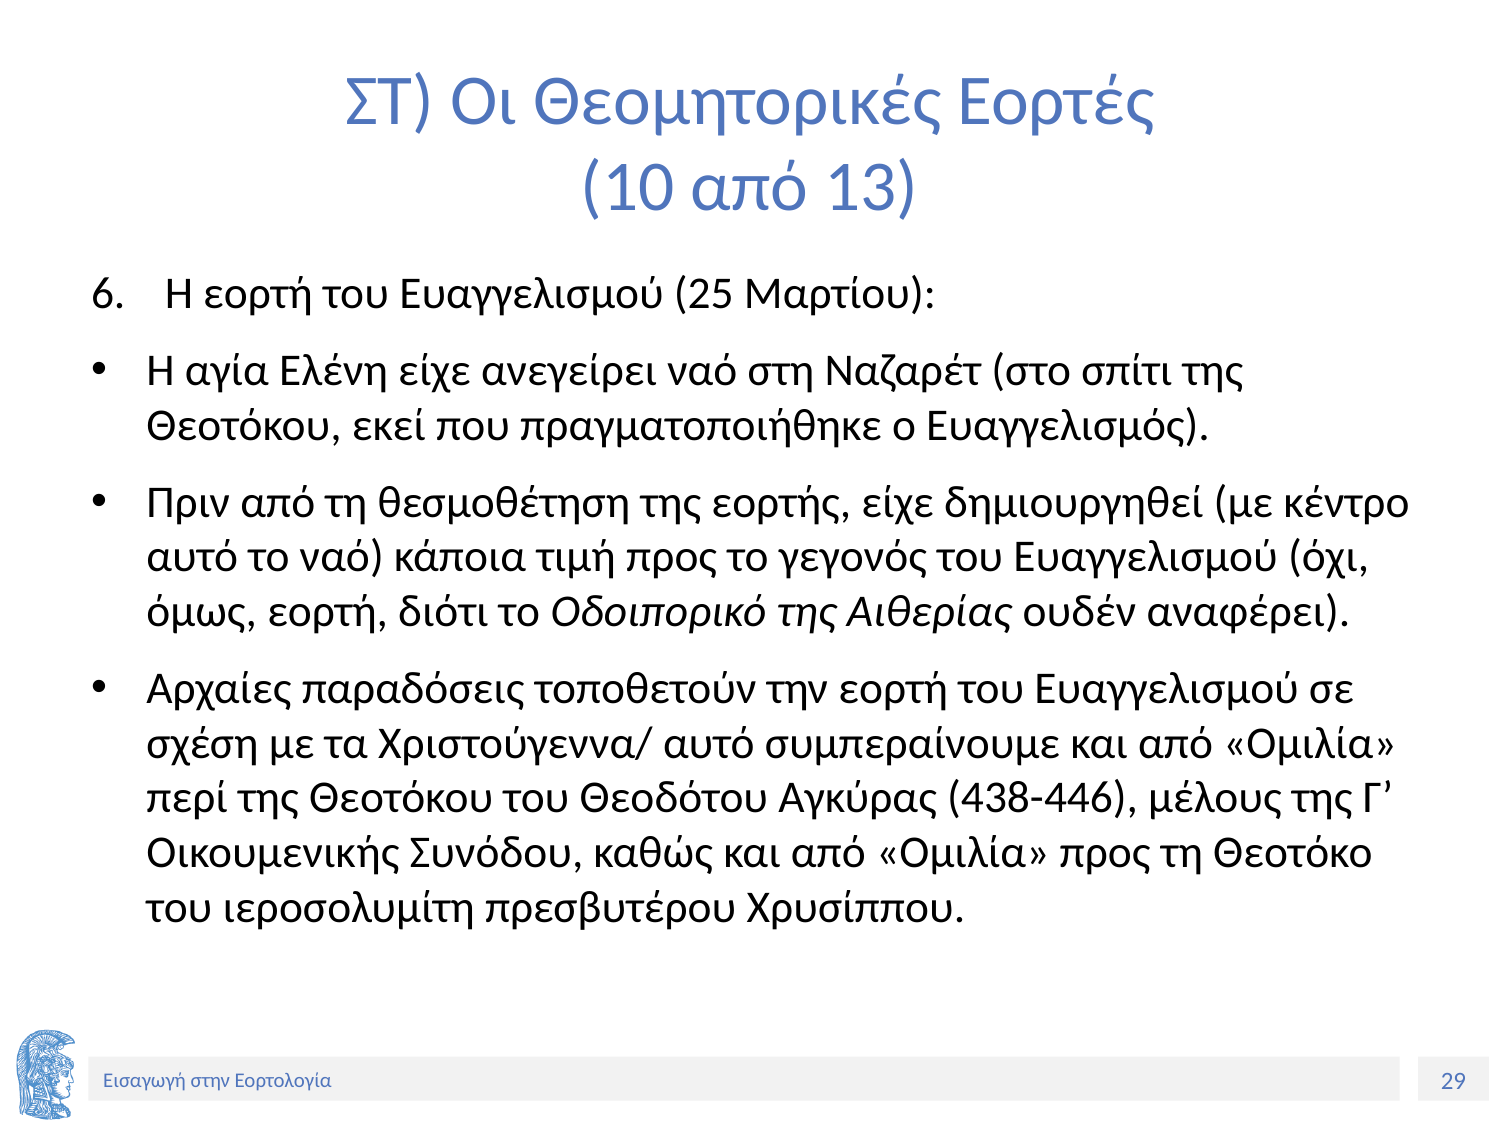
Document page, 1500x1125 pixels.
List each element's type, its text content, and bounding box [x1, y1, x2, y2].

title ΣΤ) Οι Θεομητορικές Εορτές (10 από 13) [75, 45, 1425, 233]
picture [9, 1026, 81, 1120]
list Η εορτή του Ευαγγελισμού (25 Μαρτίου): Η αγία Ελένη είχε ανεγείρει ναό στη Ναζαρέτ (στο σπίτι της Θεοτόκου, εκεί που πραγματοποιήθηκε ο Ευαγγελισμός). Πριν από τη θεσμοθέτηση της εορτής, είχε δημιουργηθεί (με κέντρο αυτό το ναό) κάποια τιμή προς το γεγονός του Ευαγγελισμού (όχι, όμως, εορτή, διότι το Οδοιπορικό της Αιθερίας ουδέν αναφέρει). Αρχαίες παραδόσεις τοποθετούν την εορτή του Ευαγγελισμού σε σχέση με τα Χριστούγεννα/ αυτό συμπεραίνουμε και από «Ομιλία» περί της Θεοτόκου του Θεοδότου Αγκύρας (438-446), μέλους της Γ’ Οικουμενικής Συνόδου, καθώς και από «Ομιλία» προς τη Θεοτόκο του ιεροσολυμίτη πρεσβυτέρου Χρυσίππου. [76, 255, 1427, 998]
